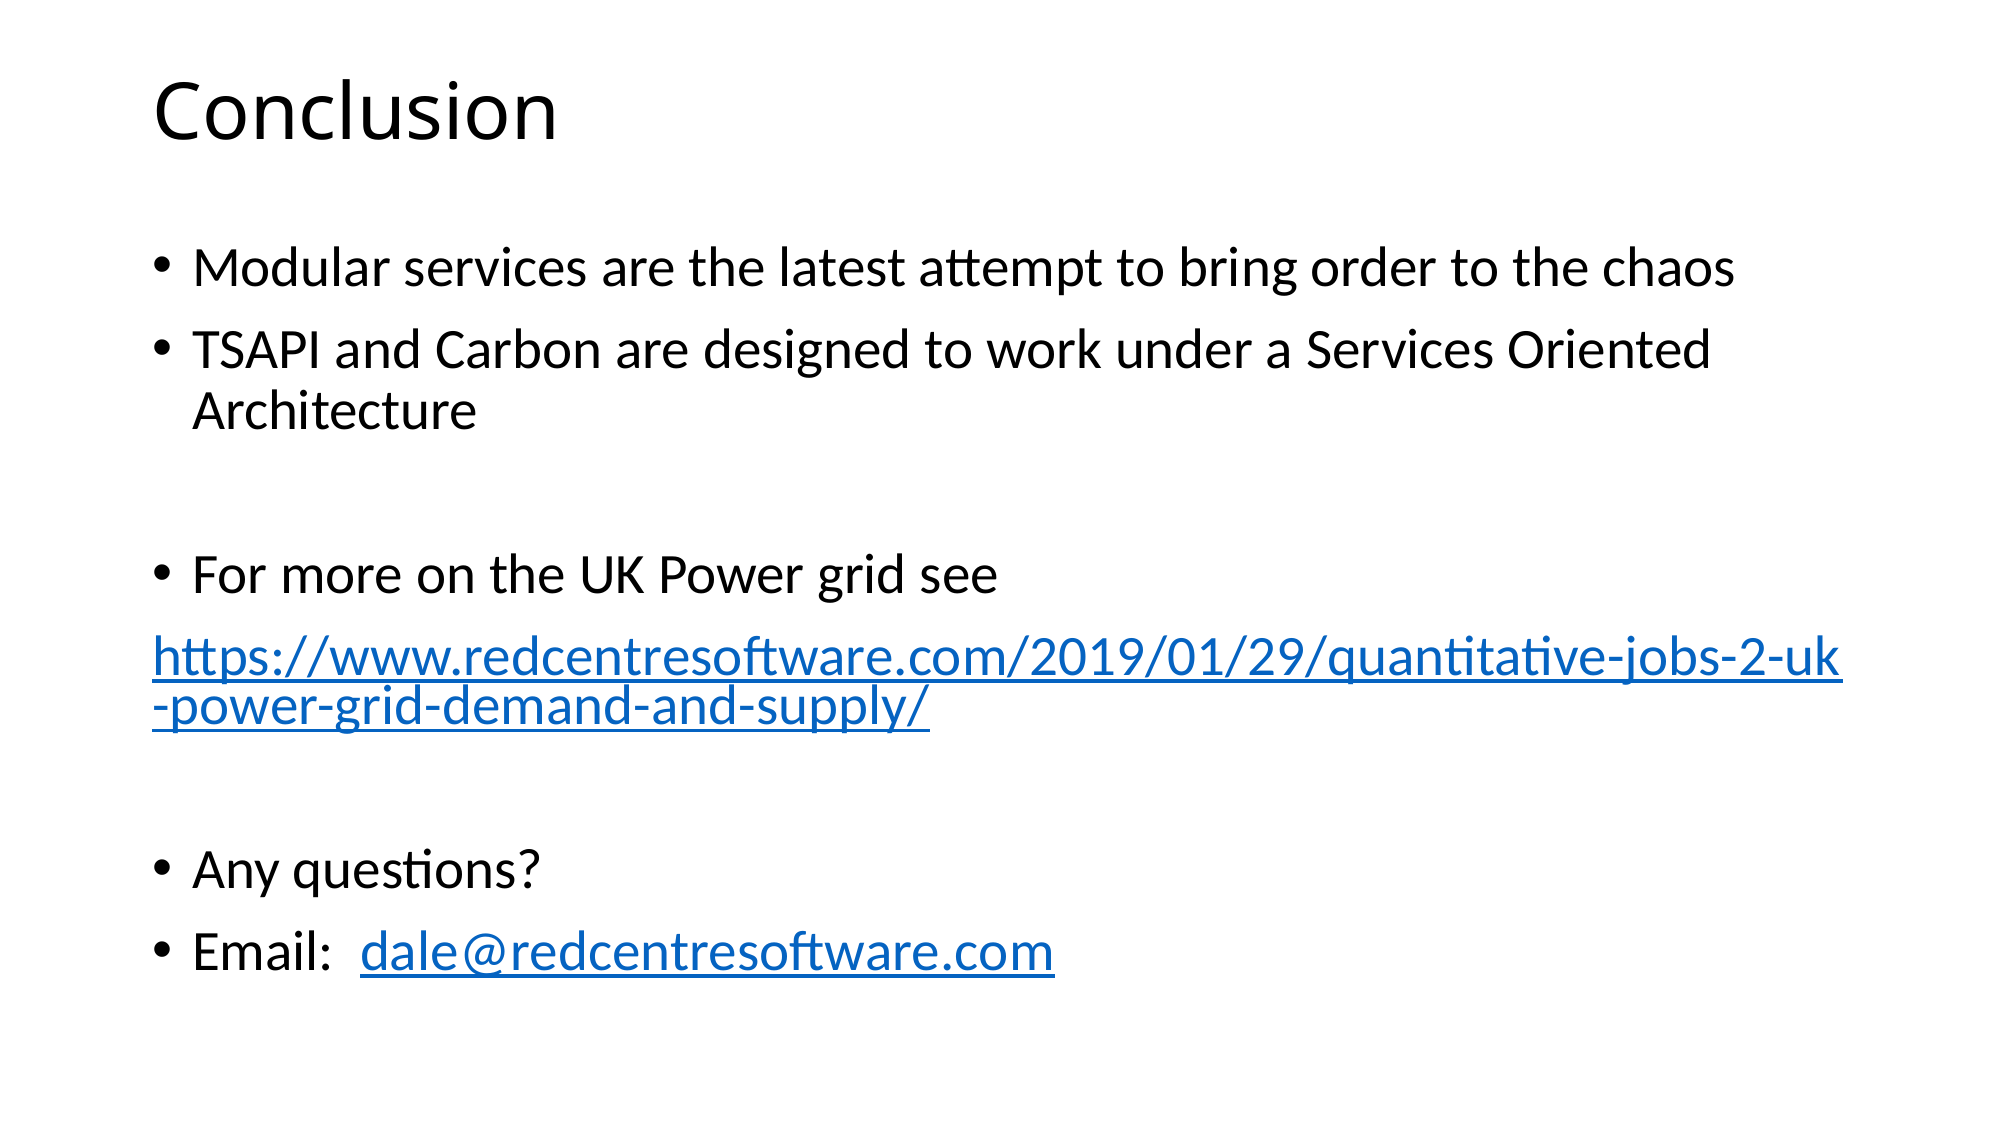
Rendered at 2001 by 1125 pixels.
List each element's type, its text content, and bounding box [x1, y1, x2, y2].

list Modular services are the latest attempt to bring order to the chaos TSAPI and Carbon are designed to work under a Services Oriented Architecture For more on the UK Power grid see https://www.redcentresoftware.com/2019/01/29/quantitative-jobs-2-uk-power-grid-demand-and-supply/ Any questions? Email: dale@redcentresoftware.com [137, 229, 1863, 944]
title Conclusion [137, 59, 578, 168]
